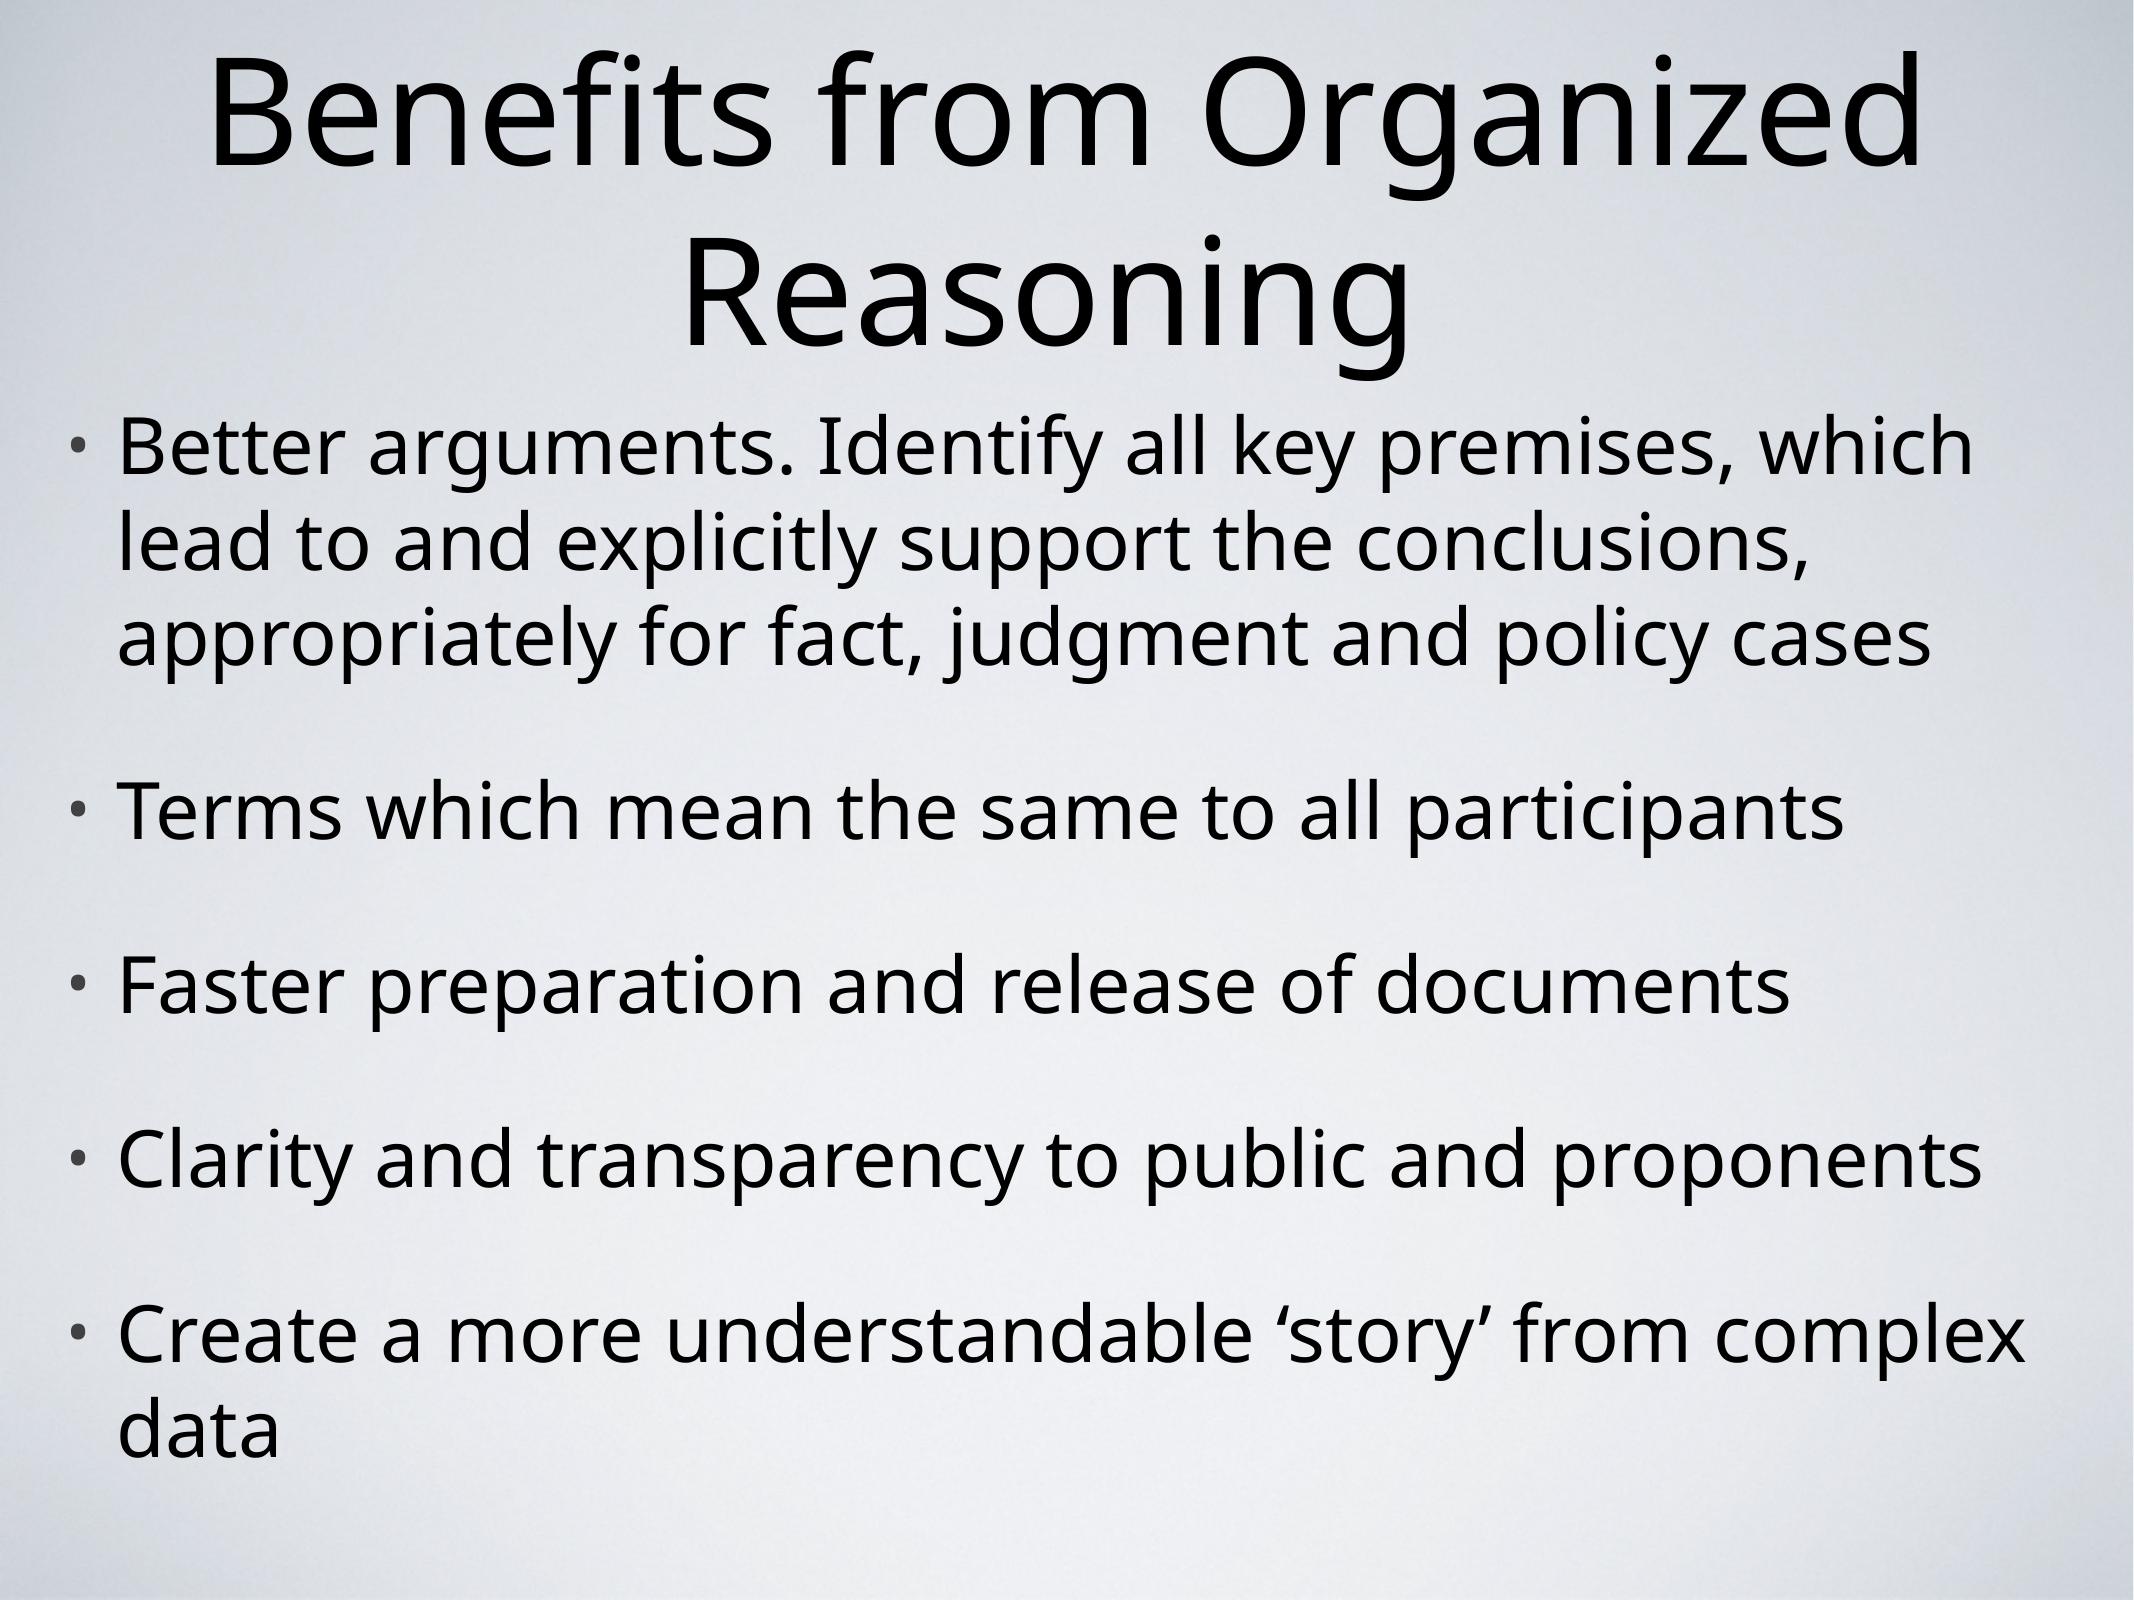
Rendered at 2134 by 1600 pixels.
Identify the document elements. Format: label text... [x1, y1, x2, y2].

list Better arguments. Identify all key premises, which lead to and explicitly support the conclusions, appropriately for fact, judgment and policy cases Terms which mean the same to all participants Faster preparation and release of documents Clarity and transparency to public and proponents Create a more understandable ‘story’ from complex data [58, 387, 2076, 1482]
picture [0, 0, 2134, 1600]
title Benefits from Organized Reasoning [58, 41, 2076, 351]
